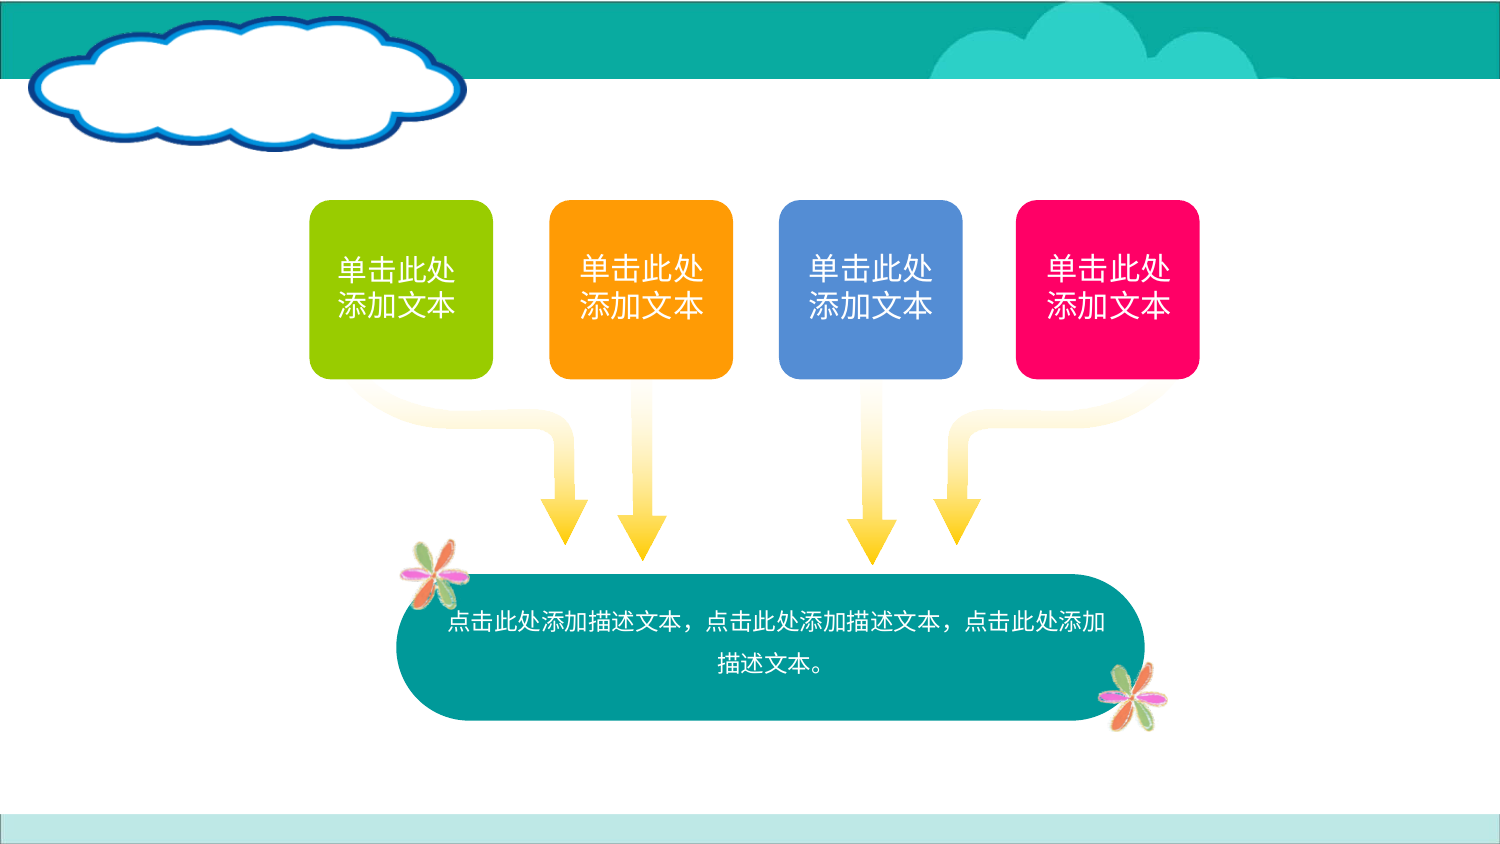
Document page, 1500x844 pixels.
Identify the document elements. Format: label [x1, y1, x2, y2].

text_box [549, 199, 734, 380]
picture [395, 538, 470, 610]
text_box [778, 199, 963, 380]
picture [0, 815, 1500, 844]
text_box [345, 380, 588, 545]
text_box [617, 380, 667, 557]
picture [1093, 661, 1168, 732]
text_box [933, 380, 1176, 545]
text_box [396, 557, 1145, 721]
text_box [309, 199, 494, 380]
picture [0, 0, 1500, 152]
text_box [1015, 199, 1200, 380]
text_box [846, 380, 897, 557]
